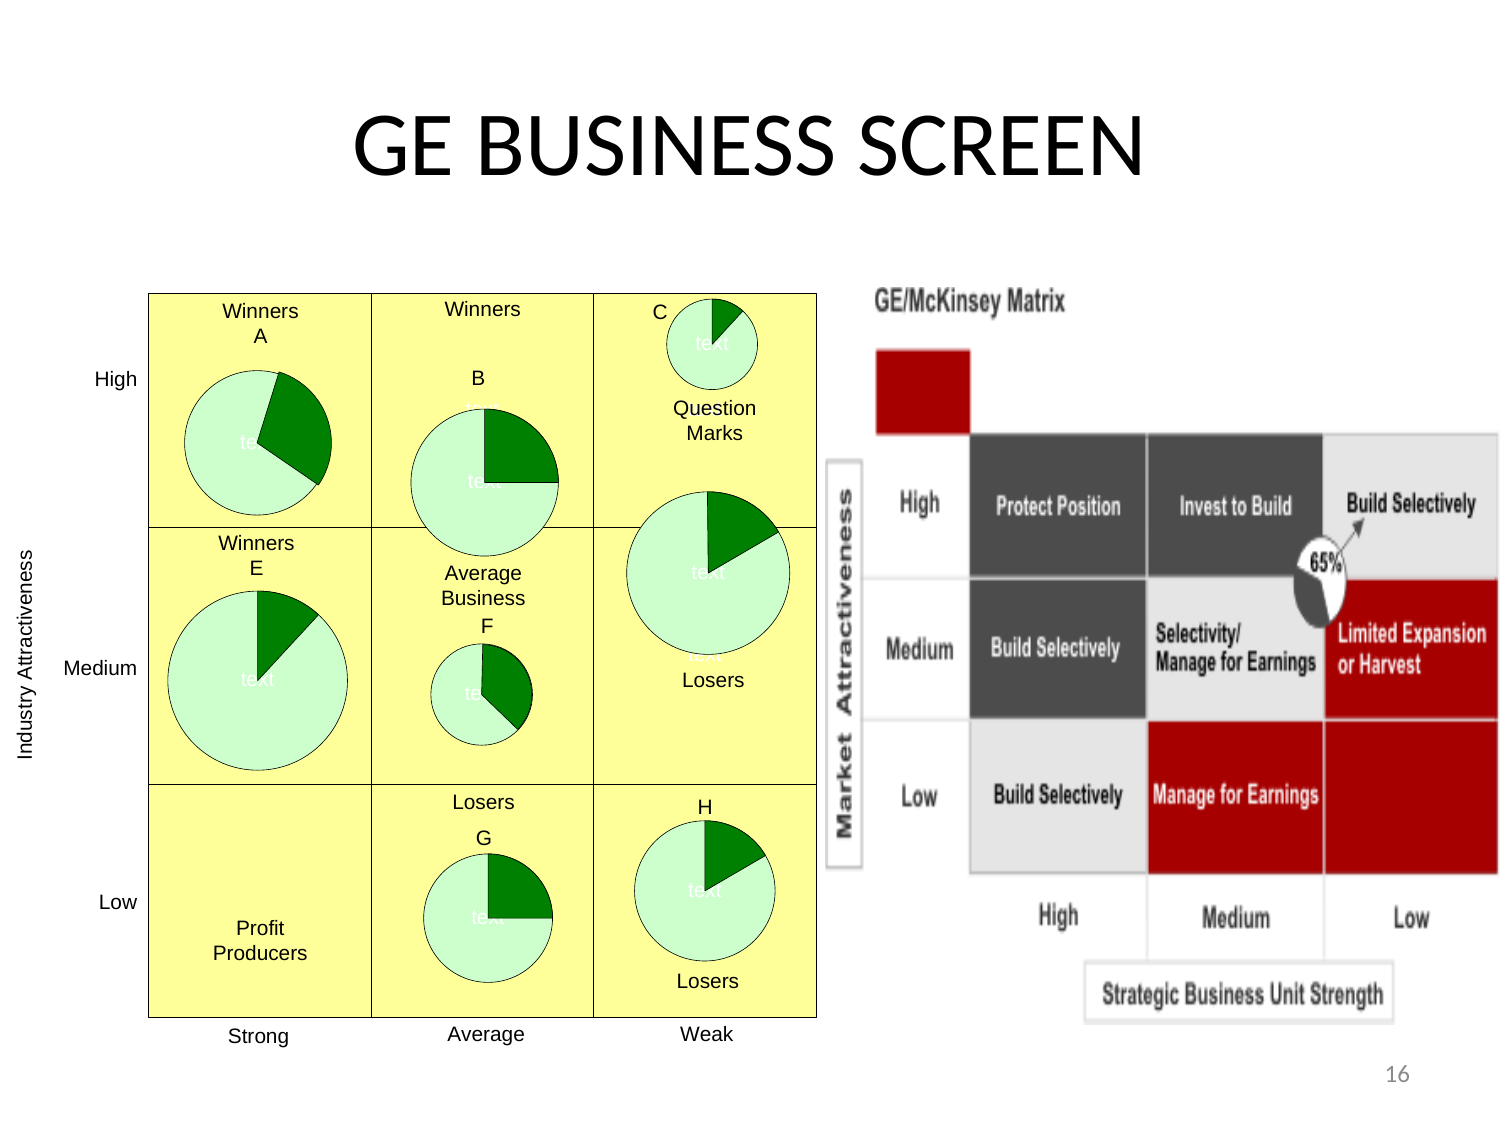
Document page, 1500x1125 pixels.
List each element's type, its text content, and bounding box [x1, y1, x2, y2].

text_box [0, 287, 826, 1080]
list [824, 287, 1500, 1026]
slide_number 16 [1074, 1042, 1425, 1103]
title GE BUSINESS SCREEN [75, 45, 1425, 233]
